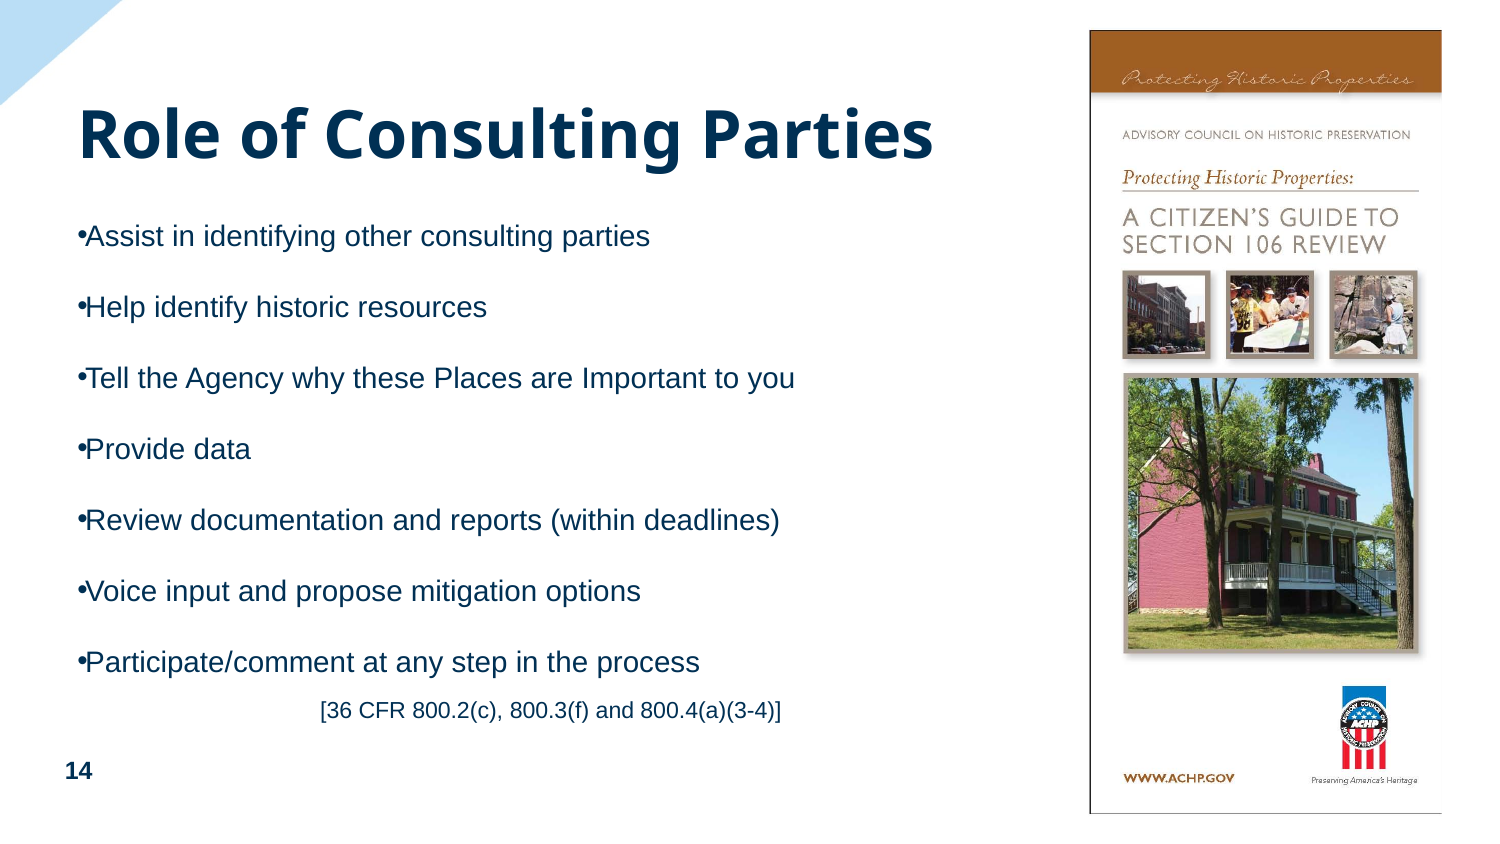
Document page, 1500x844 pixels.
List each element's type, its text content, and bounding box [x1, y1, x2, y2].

list Assist in identifying other consulting parties Help identify historic resources Tell the Agency why these Places are Important to you Provide data Review documentation and reports (within deadlines) Voice input and propose mitigation options Participate/comment at any step in the process [36 CFR 800.2(c), 800.3(f) and 800.4(a)(3-4)] [62, 209, 1040, 735]
list Role of Consulting Parties [62, 84, 1083, 185]
picture [0, 0, 1500, 844]
